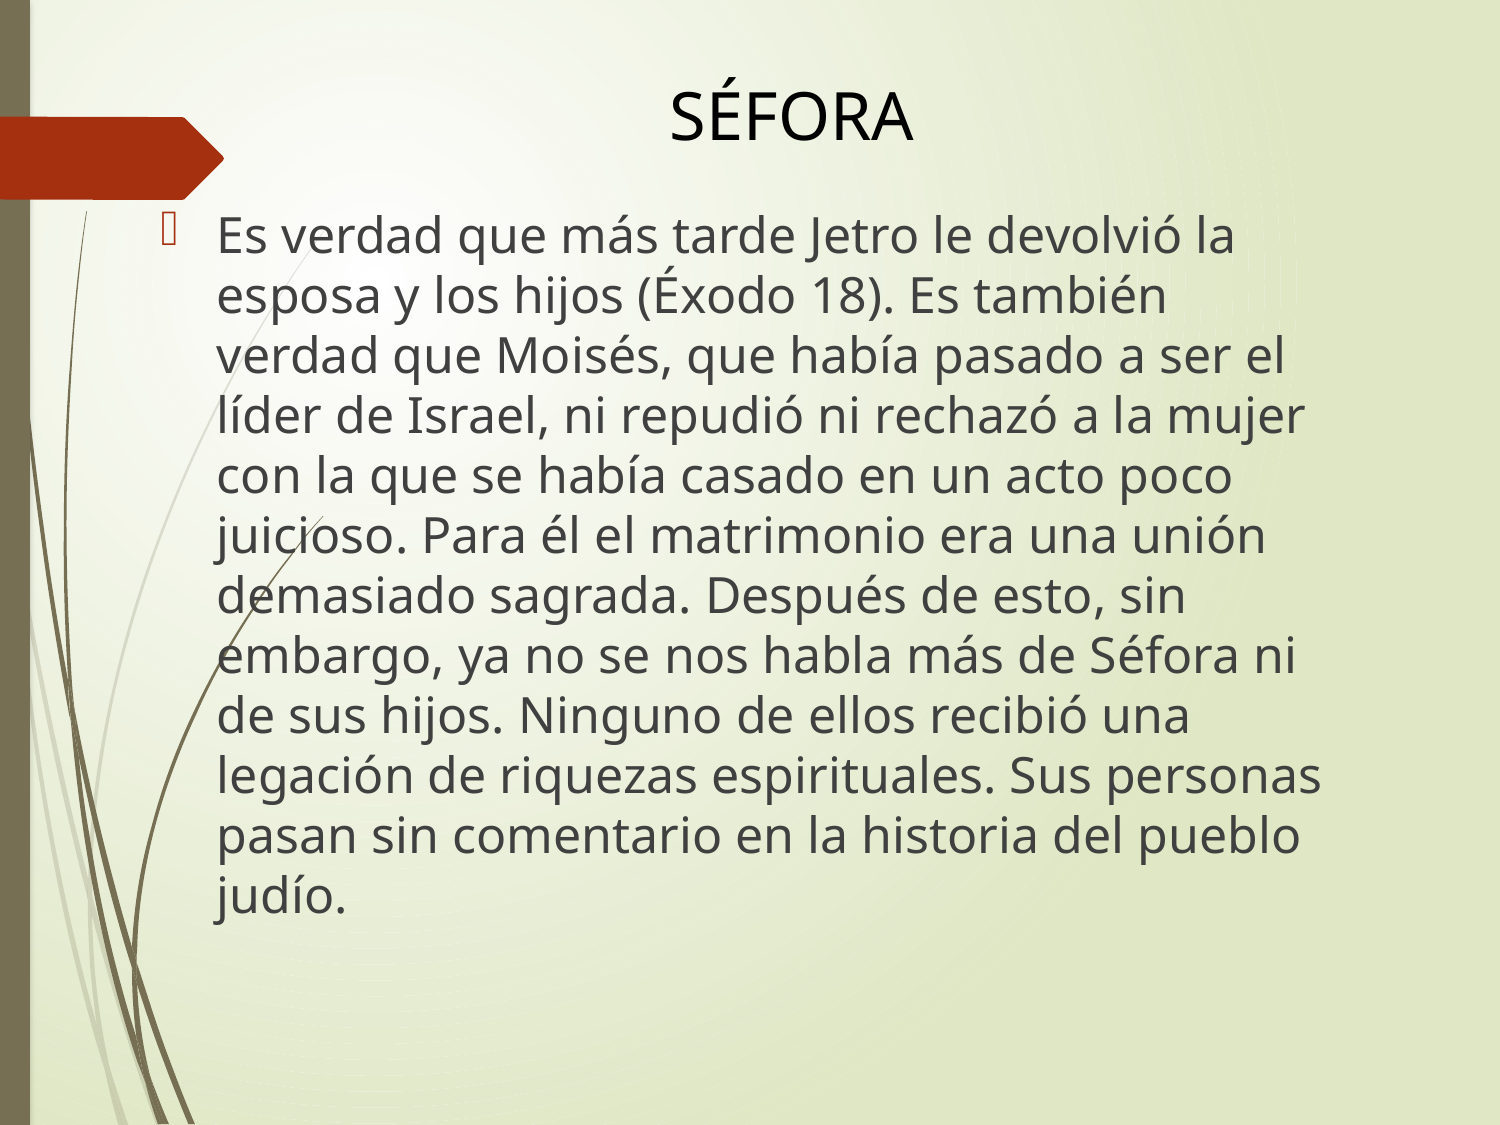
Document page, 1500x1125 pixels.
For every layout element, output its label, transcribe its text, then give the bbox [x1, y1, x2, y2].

list Es verdad que más tarde Jetro le devolvió la esposa y los hijos (Éxodo 18). Es también verdad que Moisés, que había pasado a ser el líder de Israel, ni repudió ni rechazó a la mujer con la que se había casado en un acto poco juicioso. Para él el matrimonio era una unión demasiado sagrada. Después de esto, sin embargo, ya no se nos habla más de Séfora ni de sus hijos. Ninguno de ellos recibió una legación de riquezas espirituales. Sus personas pasan sin comentario en la historia del pueblo judío. [145, 195, 1355, 1094]
title SÉFORA [585, 66, 999, 180]
